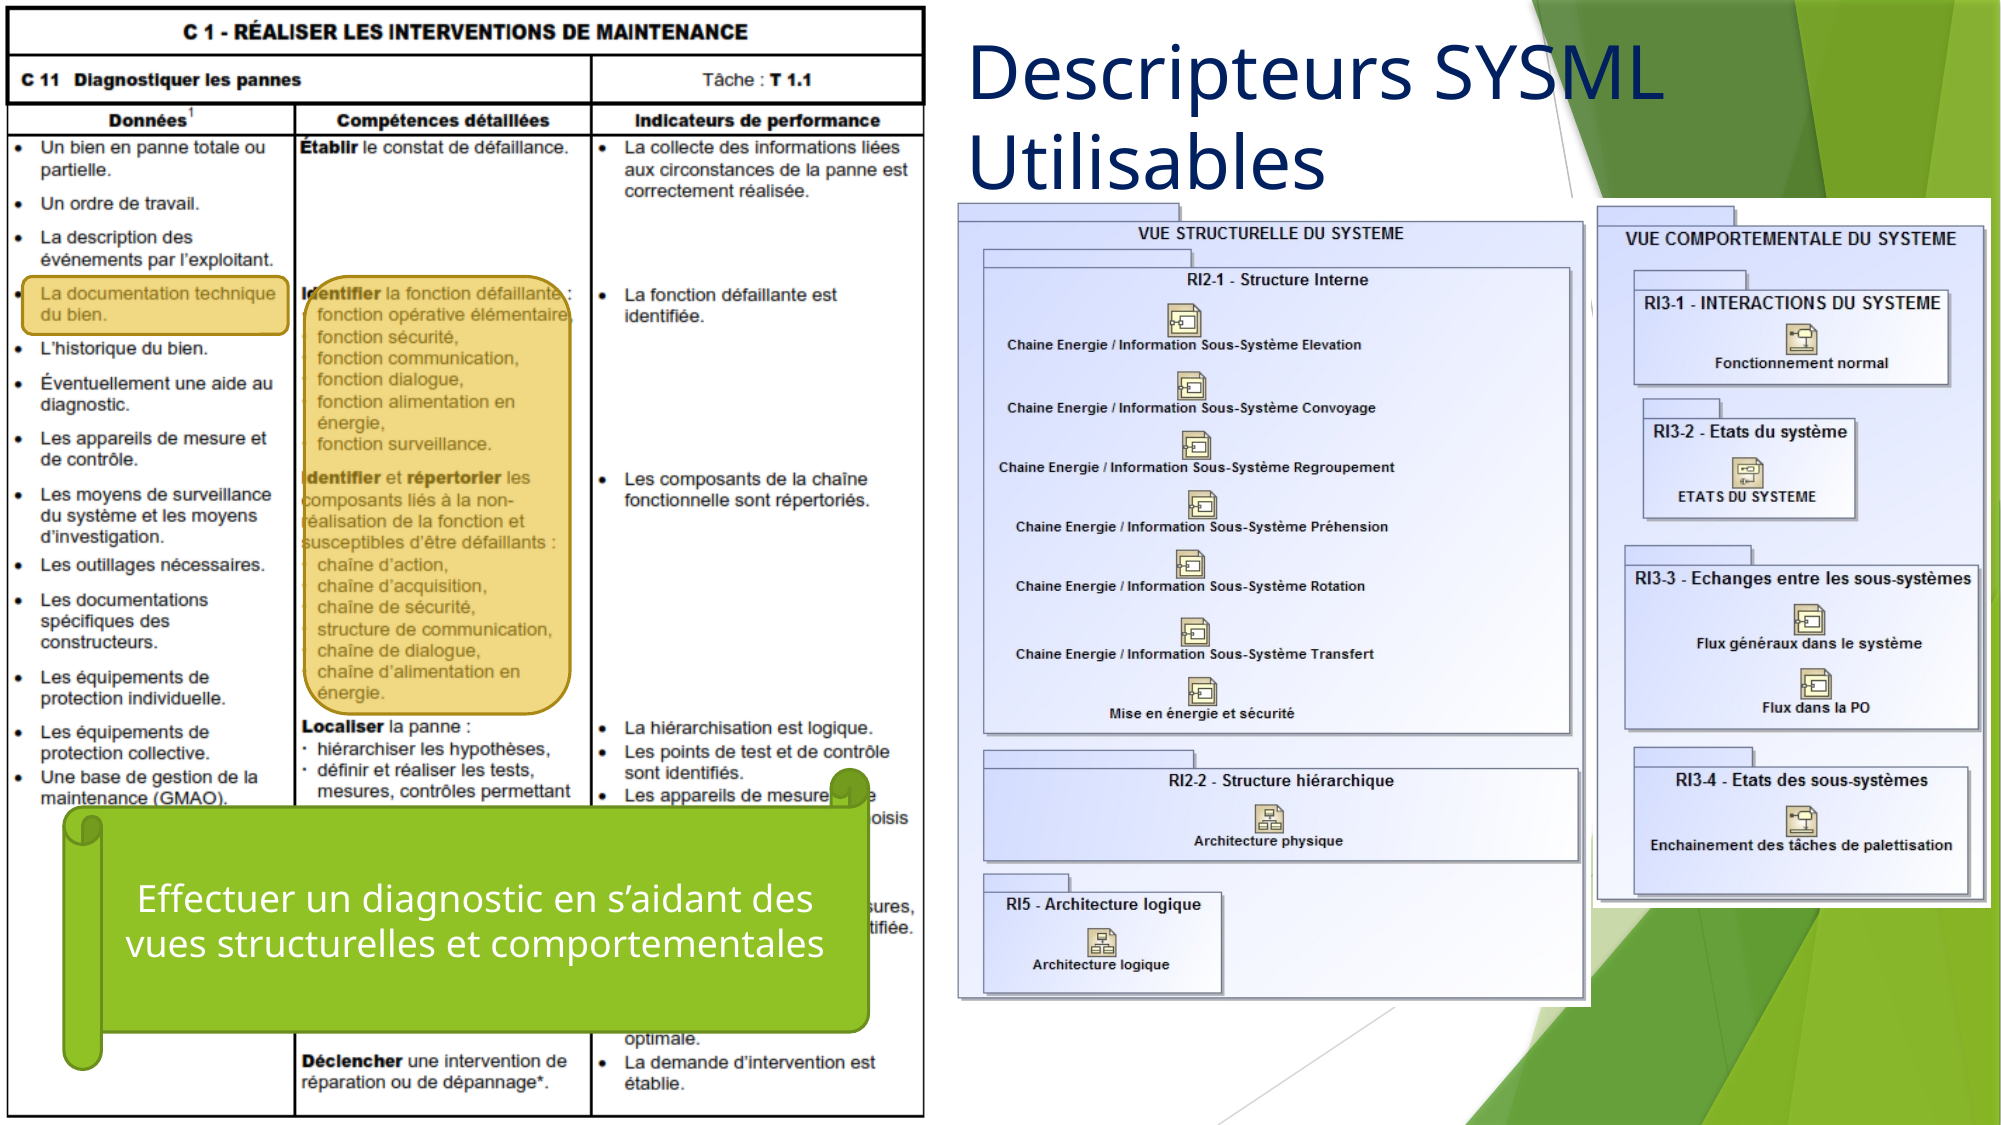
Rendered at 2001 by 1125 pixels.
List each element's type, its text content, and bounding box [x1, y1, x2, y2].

picture [948, 197, 1592, 1007]
title Descripteurs SYSML Utilisables [951, 16, 1980, 197]
picture [1593, 197, 1991, 909]
picture [0, 0, 934, 1125]
